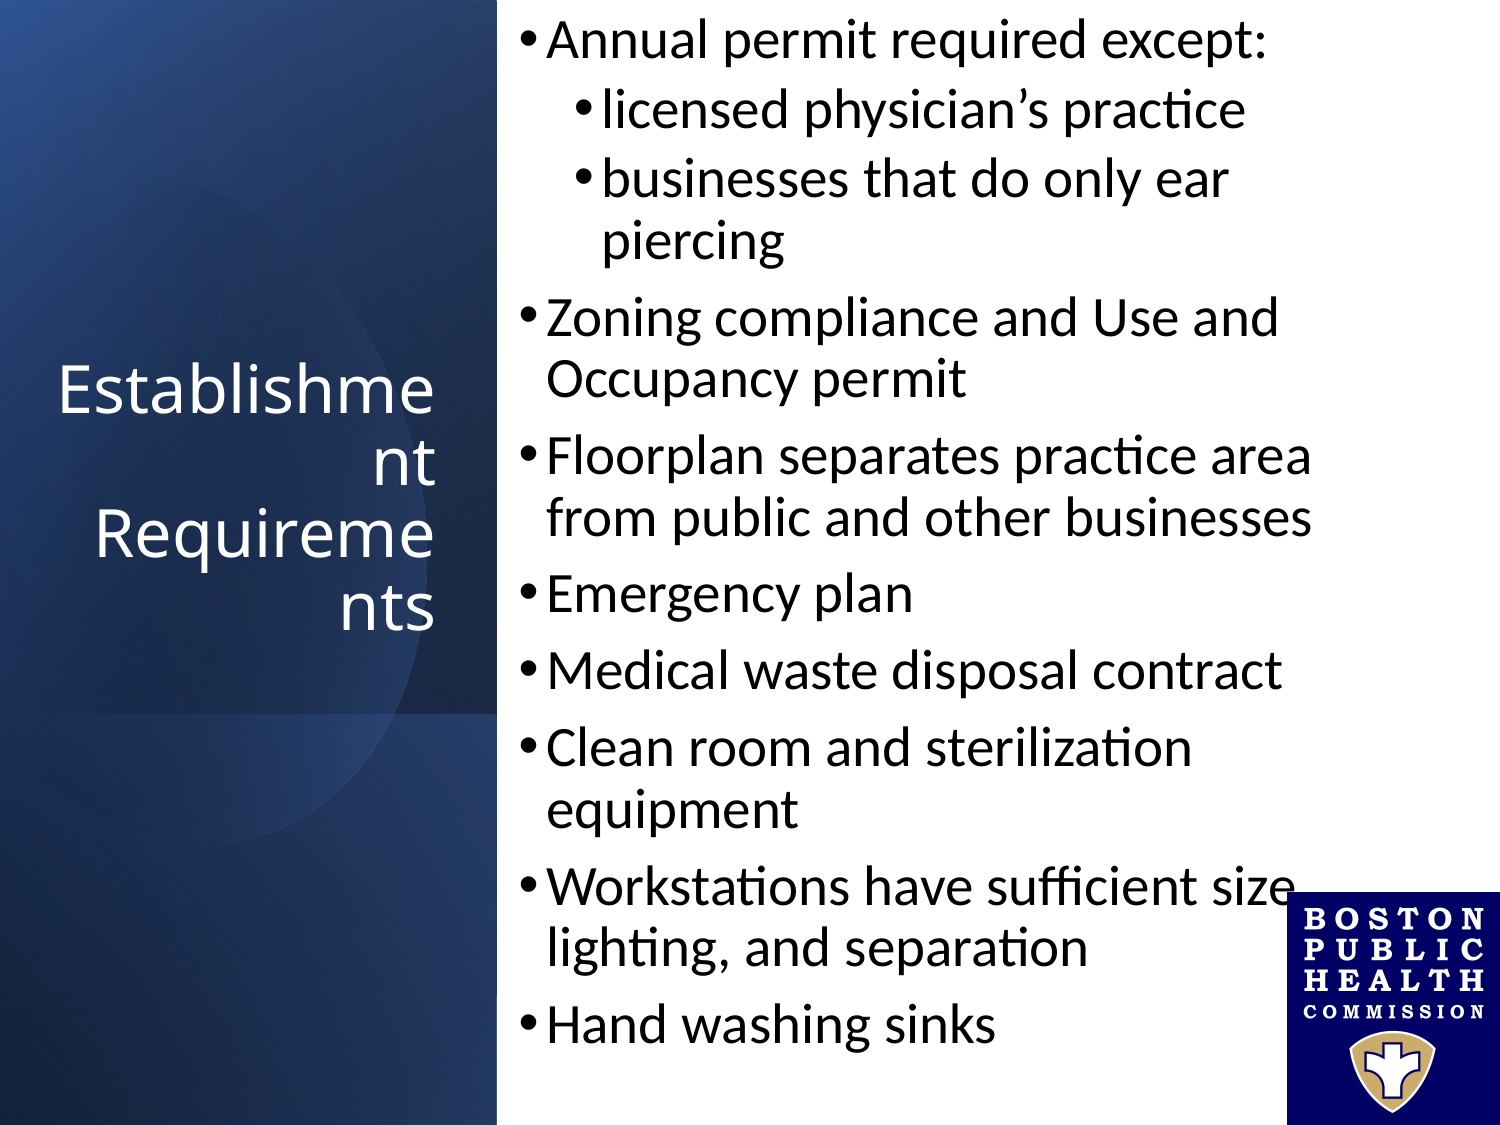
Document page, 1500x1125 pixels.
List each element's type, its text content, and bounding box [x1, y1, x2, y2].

text_box [0, 0, 498, 1124]
title Establishment Requirements [37, 96, 452, 652]
list Annual permit required except: licensed physician’s practice businesses that do only ear piercing Zoning compliance and Use and Occupancy permit Floorplan separates practice area from public and other businesses Emergency plan Medical waste disposal contract Clean room and sterilization equipment Workstations have sufficient size, lighting, and separation Hand washing sinks [503, 1, 1386, 1065]
text_box [498, 0, 1500, 1125]
picture [1287, 892, 1500, 1125]
